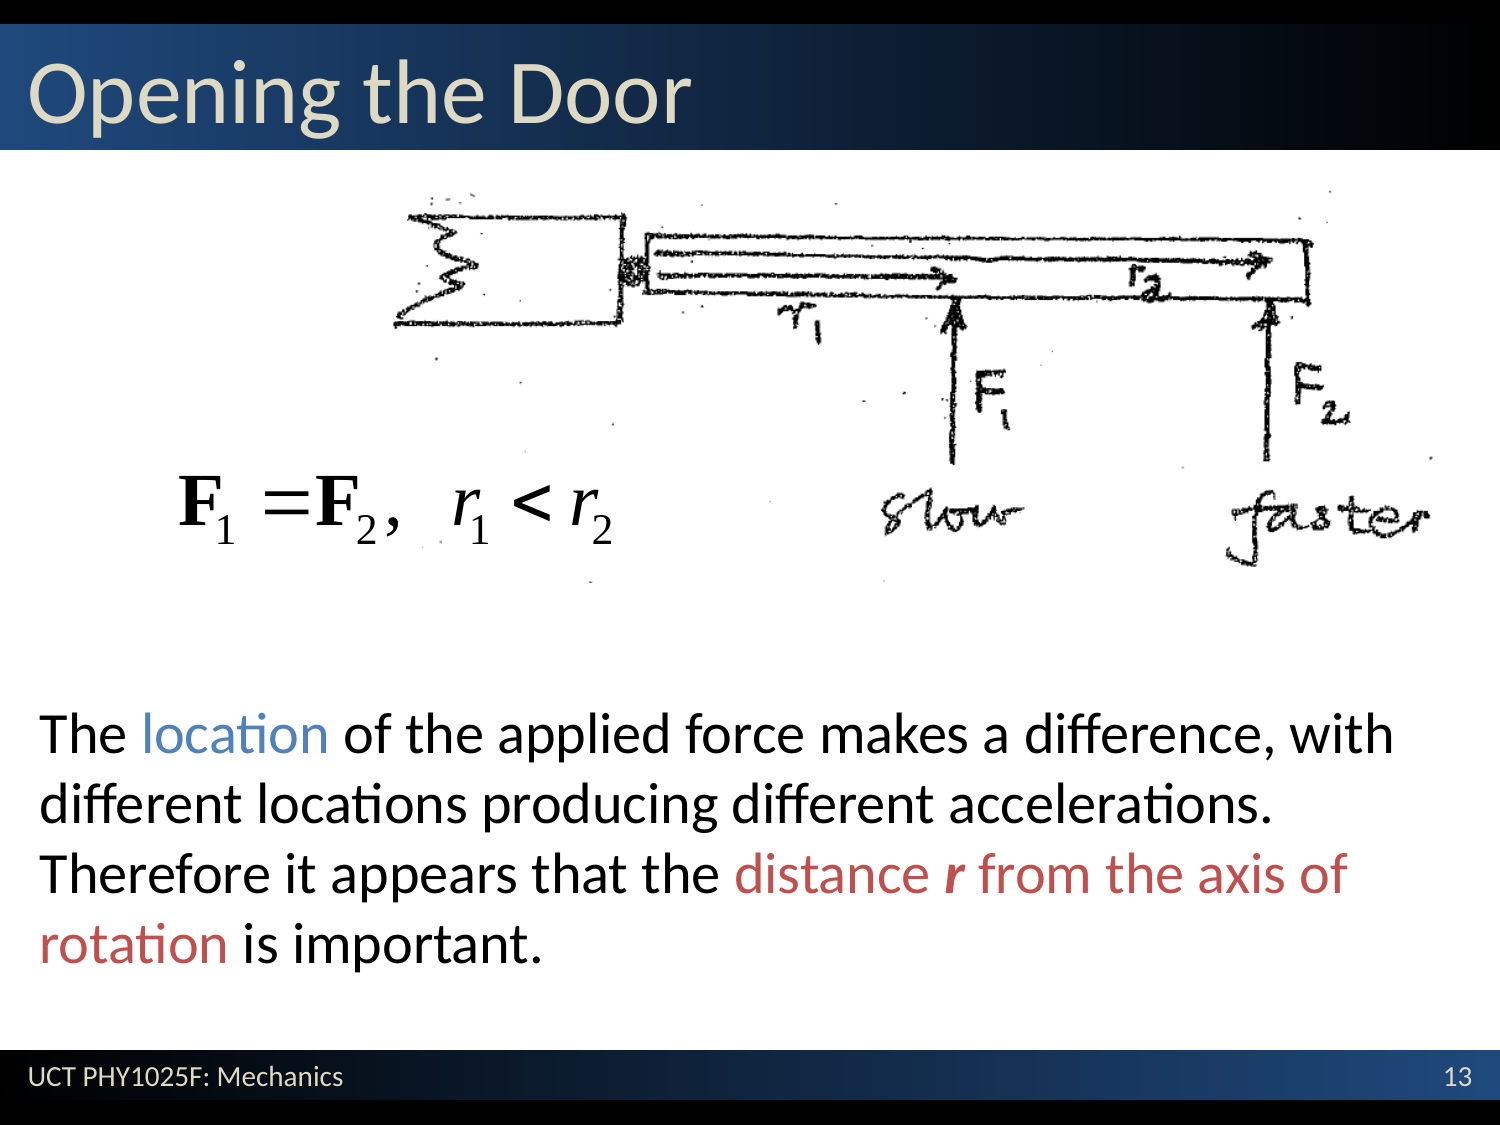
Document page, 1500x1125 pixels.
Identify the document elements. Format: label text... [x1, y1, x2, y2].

title Opening the Door [12, 24, 1488, 150]
list The location of the applied force makes a difference, with different locations producing different accelerations. Therefore it appears that the distance r from the axis of rotation is important. [24, 687, 1475, 1000]
picture [375, 181, 1449, 588]
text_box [171, 440, 624, 560]
